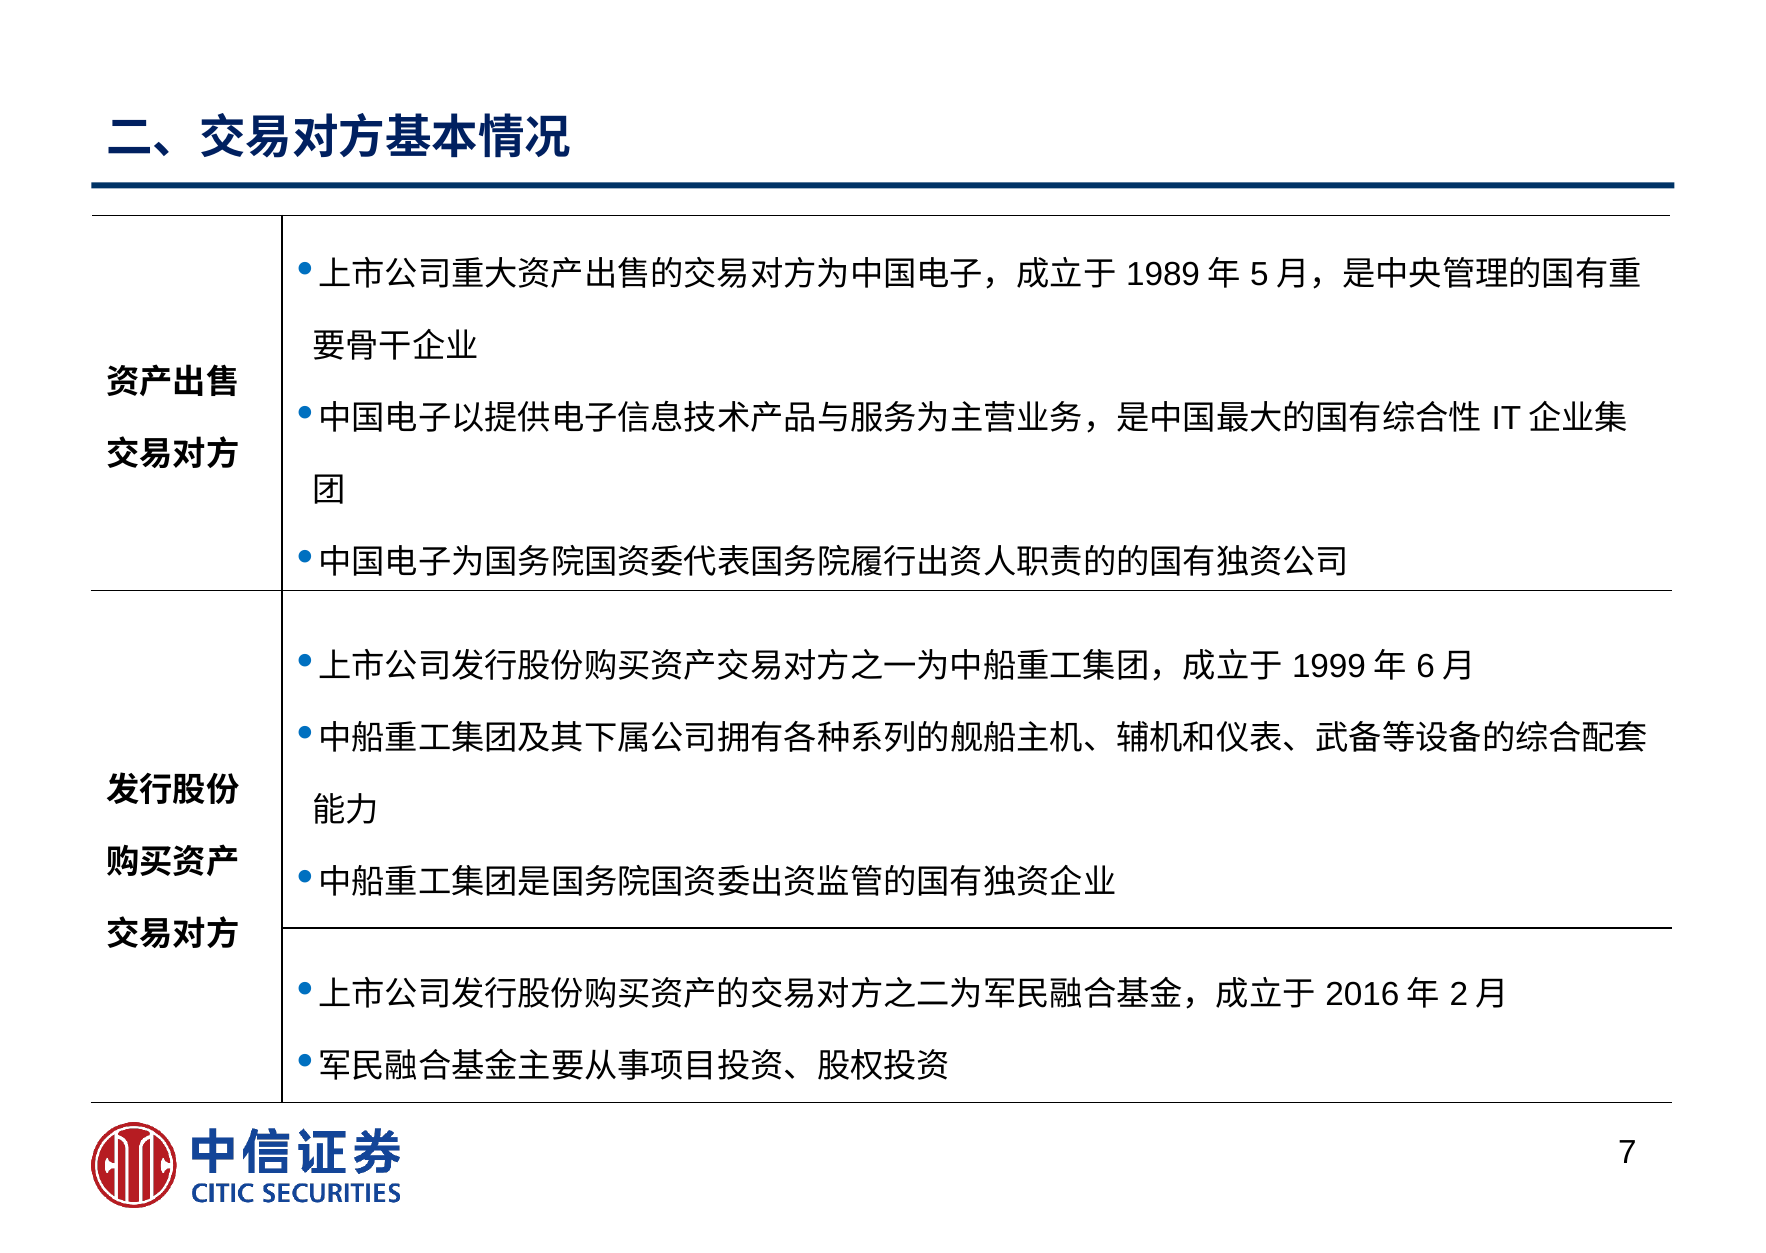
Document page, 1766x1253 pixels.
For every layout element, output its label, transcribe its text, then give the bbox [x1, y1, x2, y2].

picture [91, 1122, 400, 1208]
table_header 上市公司重大资产出售的交易对方为中国电子，成立于1989年5月，是中央管理的国有重要骨干企业 中国电子以提供电子信息技术产品与服务为主营业务，是中国最大的国有综合性IT企业集团 中国电子为国务院国资委代表国务院履行出资人职责的的国有独资公司 [283, 216, 1670, 590]
title 二、交易对方基本情况 [91, 99, 1431, 171]
table_header 资产出售交易对方 [92, 216, 281, 590]
slide_number 6 [1520, 1121, 1655, 1210]
table_cell 发行股份购买资产交易对方 [92, 591, 281, 1102]
table_cell 上市公司发行股份购买资产的交易对方之二为军民融合基金，成立于2016年2月 军民融合基金主要从事项目投资、股权投资 [283, 929, 1670, 1102]
table_cell 上市公司发行股份购买资产交易对方之一为中船重工集团，成立于1999年6月 中船重工集团及其下属公司拥有各种系列的舰船主机、辅机和仪表、武备等设备的综合配套能力 中船重工集团是国务院国资委出资监管的国有独资企业 [283, 591, 1670, 927]
